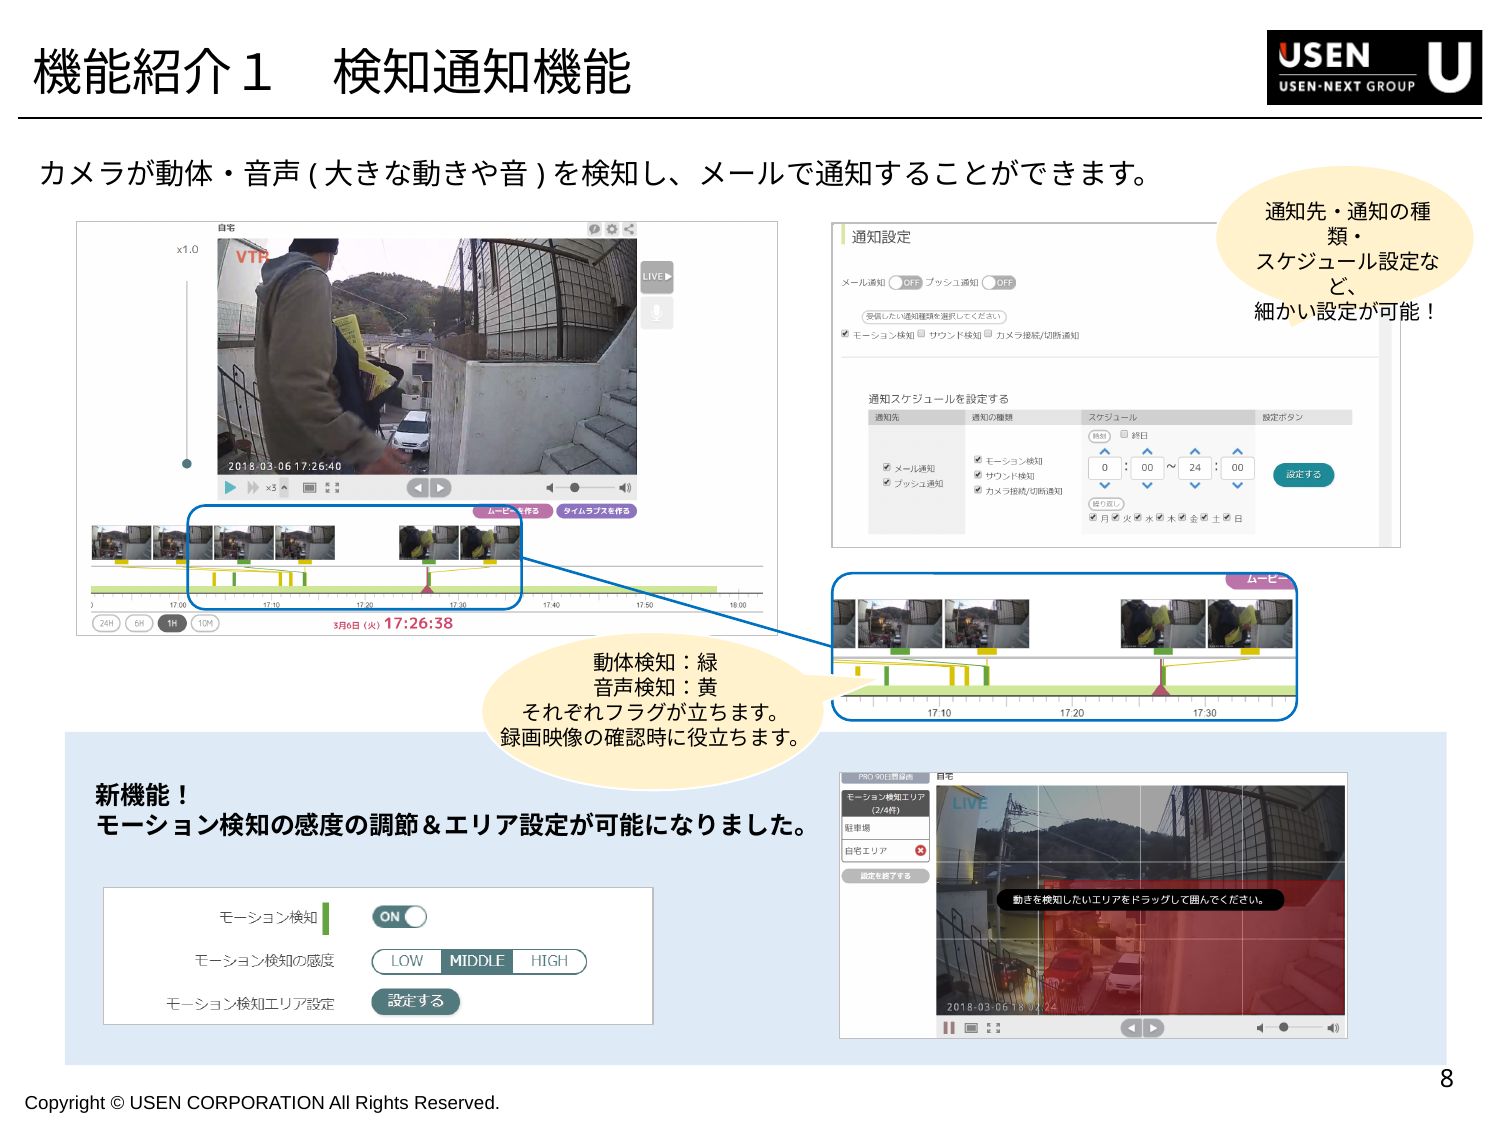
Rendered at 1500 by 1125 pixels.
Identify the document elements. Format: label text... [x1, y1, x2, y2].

picture [832, 223, 1401, 548]
title 機能紹介１ 検知通知機能 [17, 29, 1347, 119]
text_box カメラが動体・音声(大きな動きや音)を検知し、メールで通知することができます。 [23, 147, 1179, 198]
picture [833, 573, 1297, 721]
text_box 新機能！ モーション検知の感度の調節＆エリア設定が可能になりました。 [80, 771, 835, 847]
picture [839, 772, 1348, 1039]
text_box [521, 557, 833, 632]
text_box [1215, 164, 1475, 311]
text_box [476, 632, 836, 791]
picture [103, 887, 653, 1025]
picture [76, 221, 778, 635]
text_box [64, 731, 1448, 1066]
slide_number 7 [1411, 1045, 1483, 1105]
picture [1347, 30, 1483, 105]
